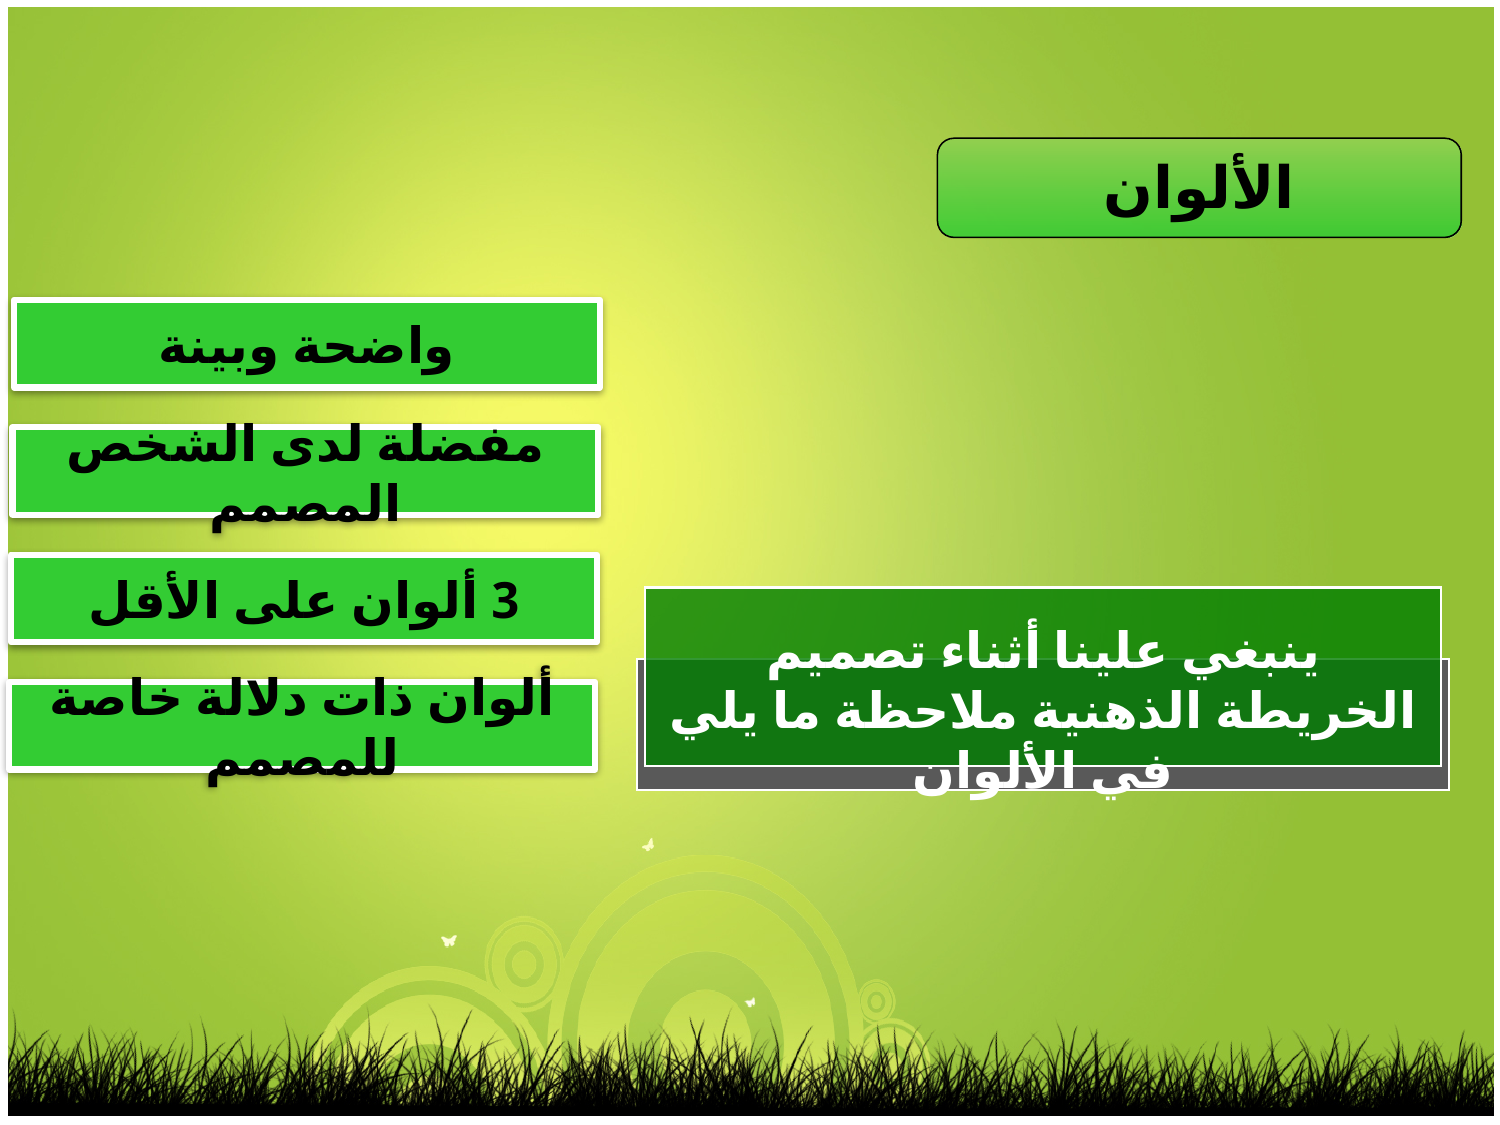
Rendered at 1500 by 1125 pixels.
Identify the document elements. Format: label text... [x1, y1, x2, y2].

picture [0, 0, 1500, 1125]
text_box ألوان ذات دلالة خاصة للمصمم [6, 679, 598, 773]
text_box مفضلة لدى الشخص المصمم [9, 424, 601, 518]
text_box الألوان [937, 138, 1462, 238]
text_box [637, 587, 1450, 790]
text_box 3 ألوان على الأقل [8, 552, 600, 645]
text_box واضحة وبينة [11, 297, 603, 391]
